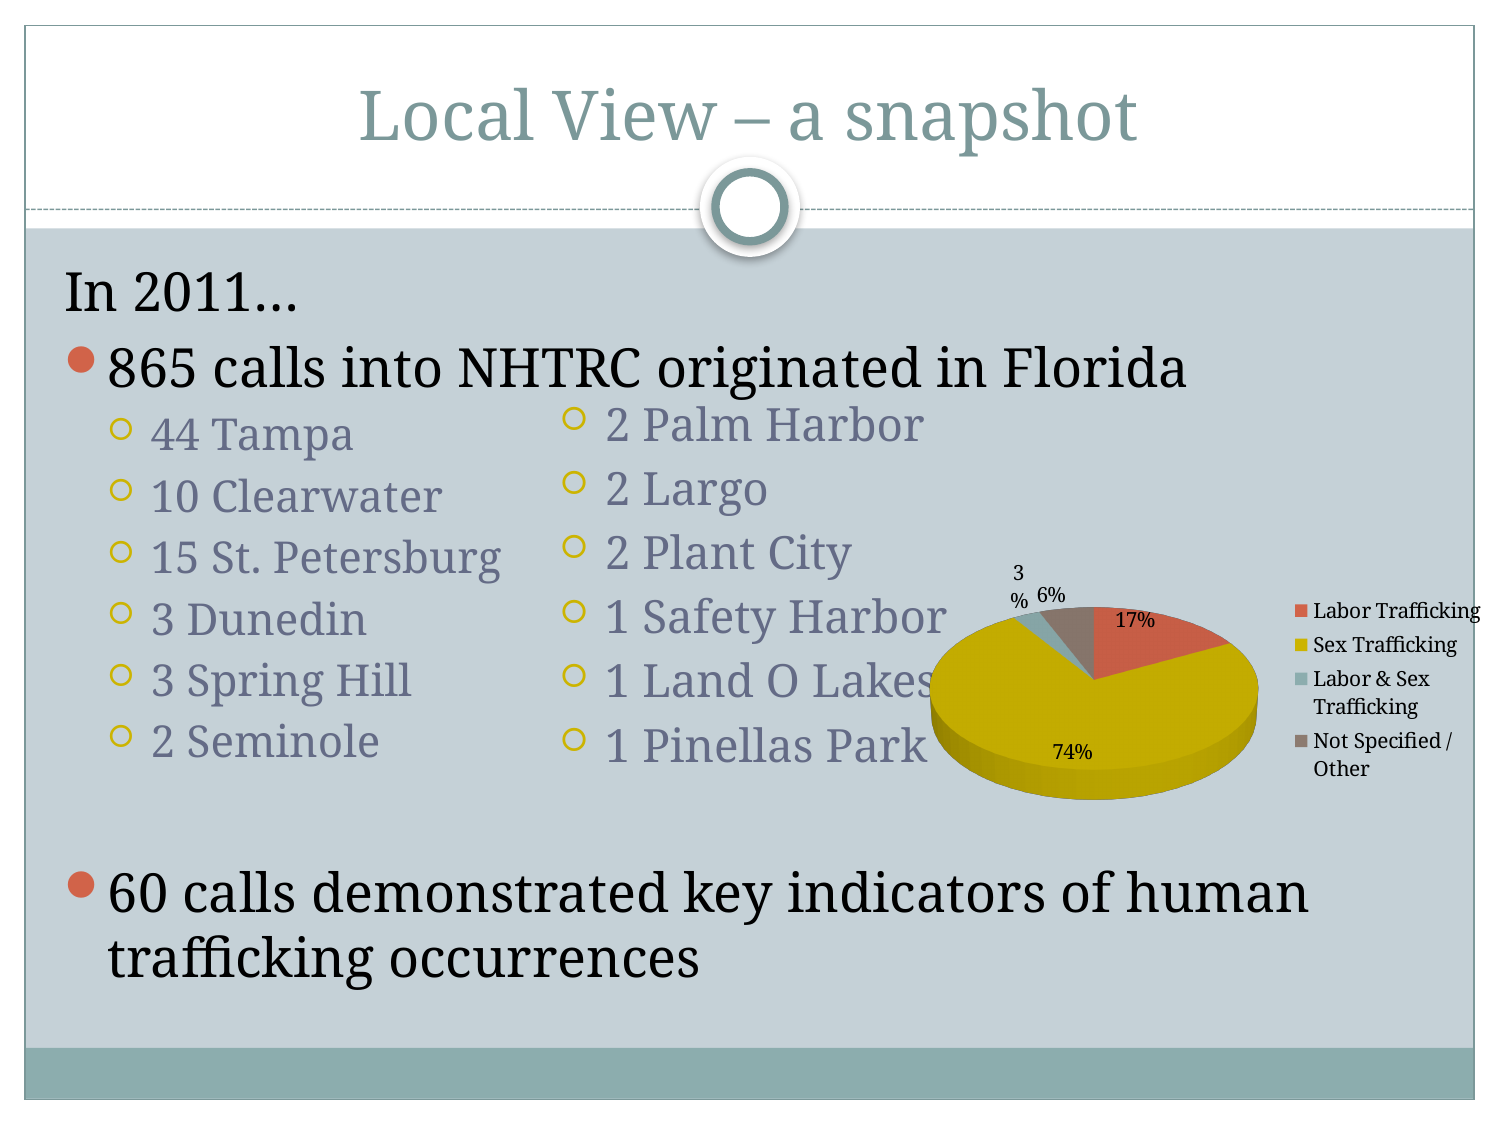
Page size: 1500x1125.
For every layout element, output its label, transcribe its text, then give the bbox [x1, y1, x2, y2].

chart [899, 399, 1500, 981]
title Local View – a snapshot [49, 37, 1450, 162]
list In 2011… 865 calls into NHTRC originated in Florida 44 Tampa 10 Clearwater 15 St. Petersburg 3 Dunedin 3 Spring Hill 2 Seminole 60 calls demonstrated key indicators of human trafficking occurrences [49, 250, 1445, 1001]
text_box 2 Palm Harbor 2 Largo 2 Plant City 1 Safety Harbor 1 Land O Lakes 1 Pinellas Park [499, 388, 1025, 824]
